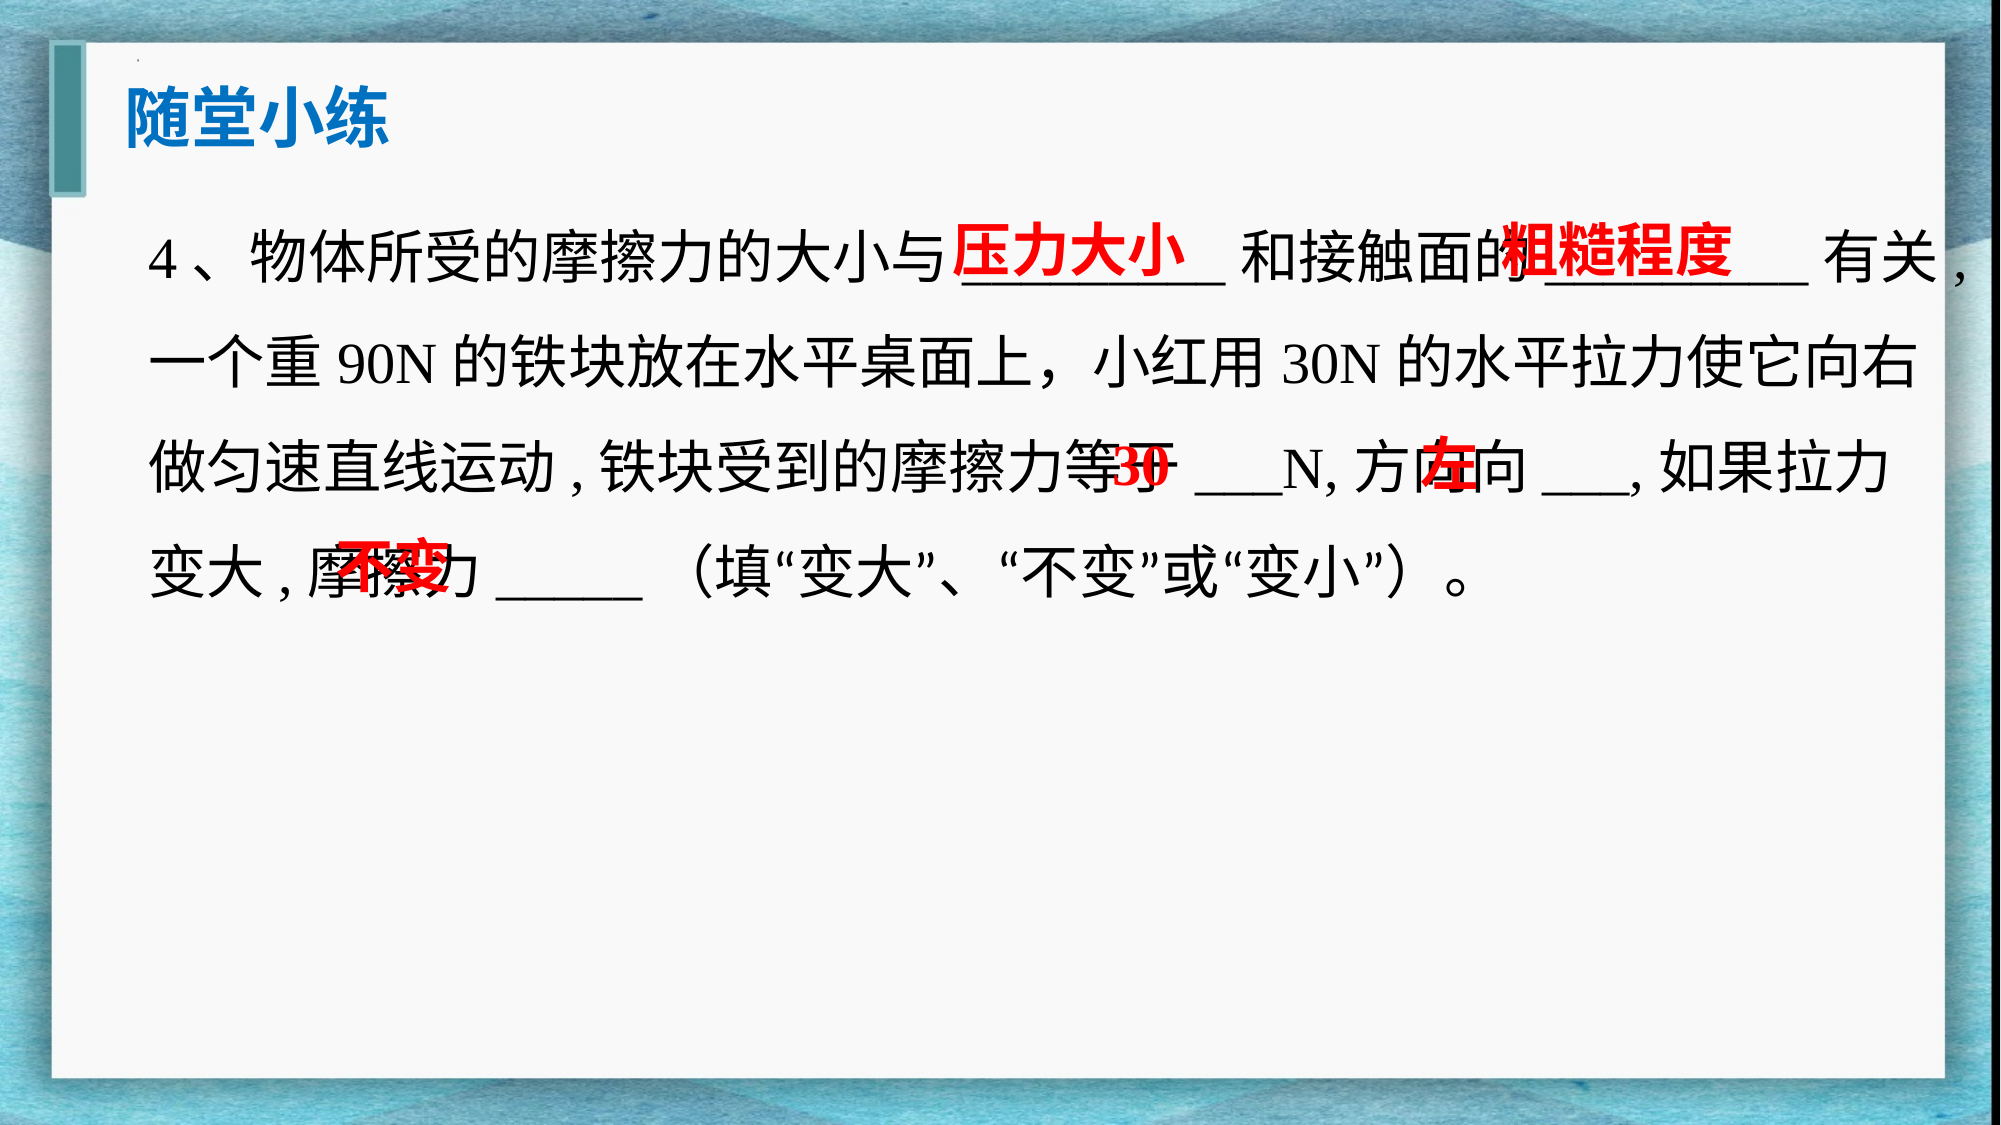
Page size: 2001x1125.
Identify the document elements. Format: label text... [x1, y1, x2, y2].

text_box 压力大小 [938, 170, 1204, 291]
text_box 30 [1097, 385, 1251, 505]
picture [0, 0, 2001, 1125]
text_box 不变 [320, 486, 538, 607]
text_box 随堂小练 [109, 68, 447, 163]
text_box 4、物体所受的摩擦力的大小与_________和接触面的_________有关,一个重90N的铁块放在水平桌面上，小红用30N的水平拉力使它向右做匀速直线运动,铁块受到的摩擦力等于___N,方向向___,如果拉力变大,摩擦力_____（填“变大”、“不变”或“变小”）。 [133, 178, 1955, 613]
text_box 粗糙程度 [1485, 170, 1883, 291]
text_box 左 [1405, 384, 1536, 505]
